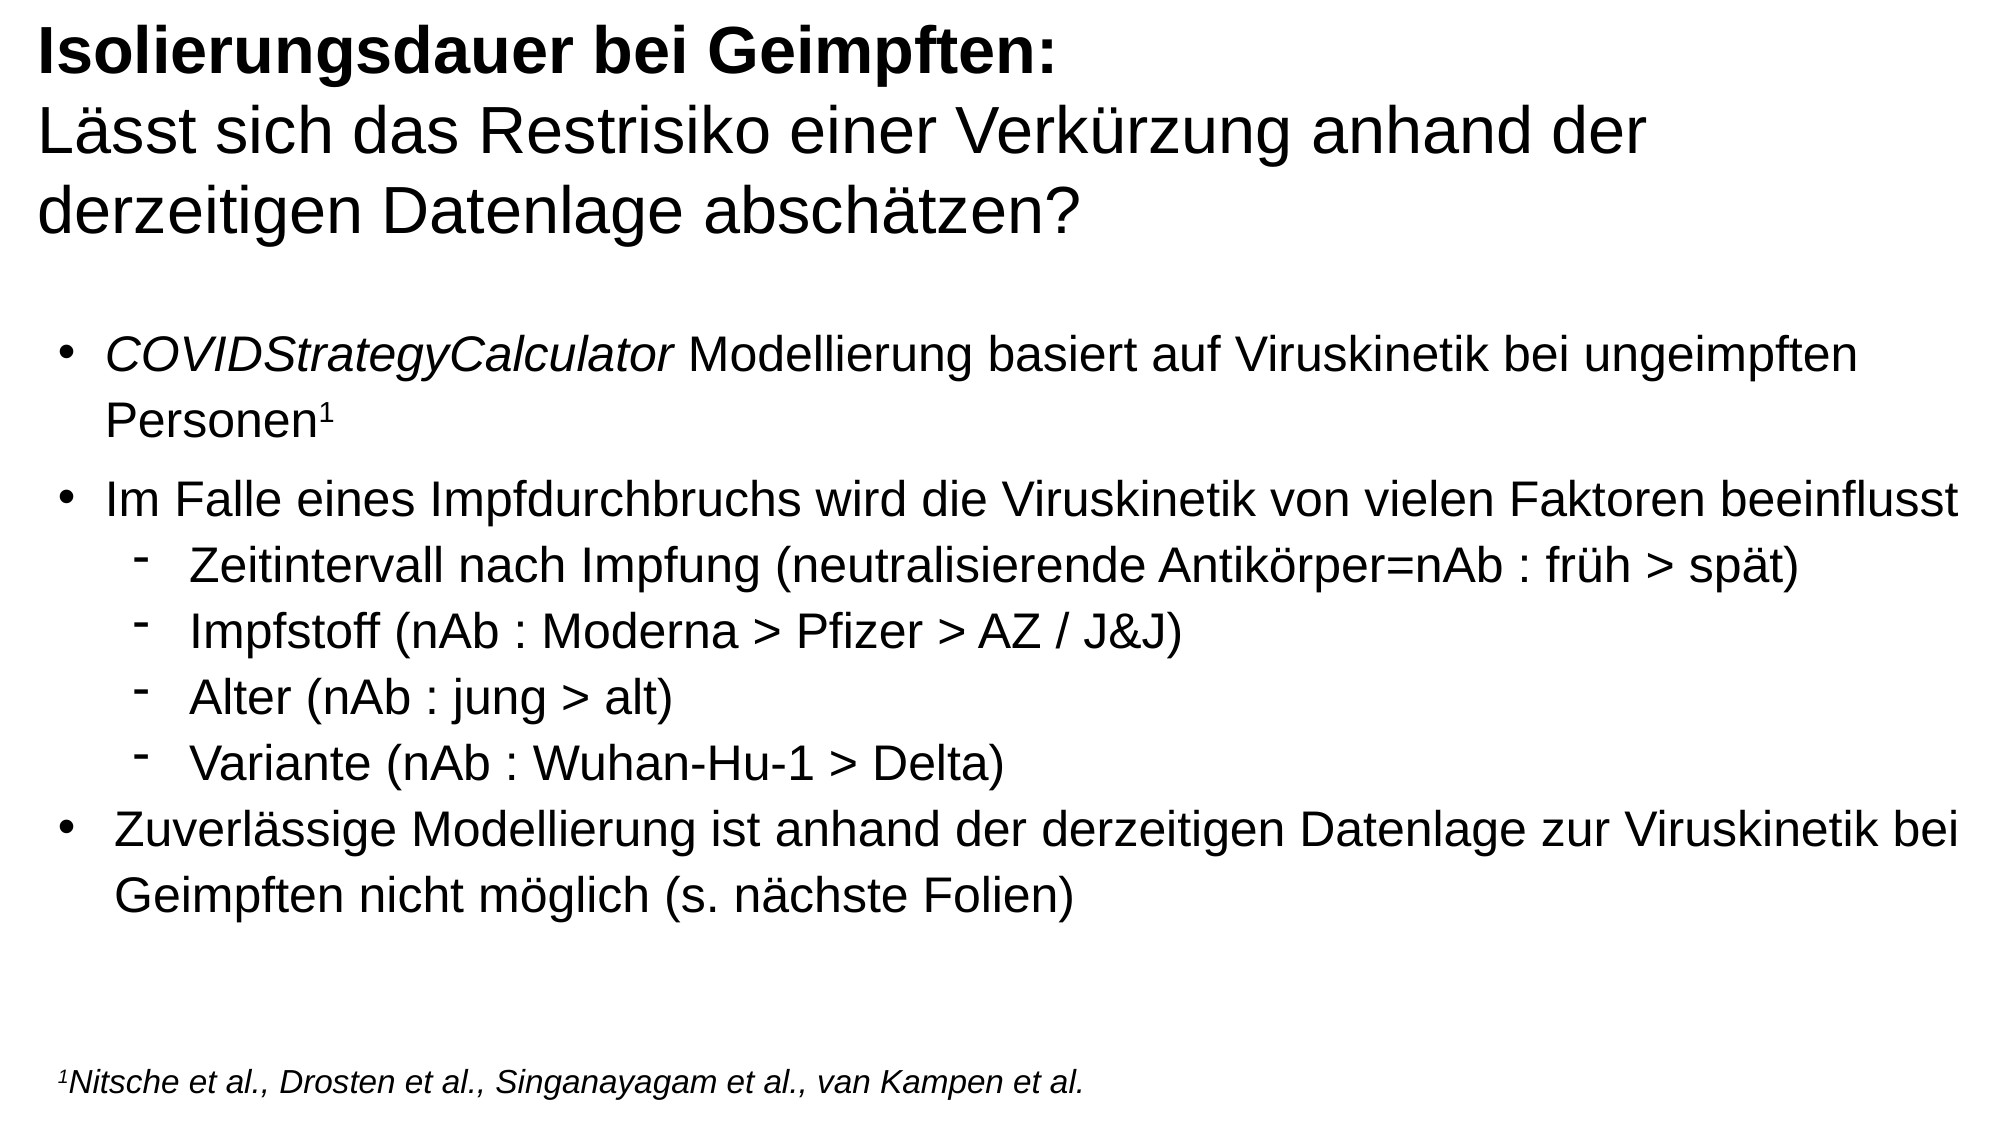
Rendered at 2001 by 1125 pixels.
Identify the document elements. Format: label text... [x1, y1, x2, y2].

text_box 1Nitsche et al., Drosten et al., Singanayagam et al., van Kampen et al. [43, 1048, 1471, 1107]
text_box COVIDStrategyCalculator Modellierung basiert auf Viruskinetik bei ungeimpften Personen1 Im Falle eines Impfdurchbruchs wird die Viruskinetik von vielen Faktoren beeinflusst Zeitintervall nach Impfung (neutralisierende Antikörper=nAb : früh > spät) Impfstoff (nAb : Moderna > Pfizer > AZ / J&J) Alter (nAb : jung > alt) Variante (nAb : Wuhan-Hu-1 > Delta) Zuverlässige Modellierung ist anhand der derzeitigen Datenlage zur Viruskinetik bei Geimpften nicht möglich (s. nächste Folien) [43, 308, 1998, 930]
text_box Isolierungsdauer bei Geimpften: Lässt sich das Restrisiko einer Verkürzung anhand der derzeitigen Datenlage abschätzen? [22, 0, 1978, 255]
